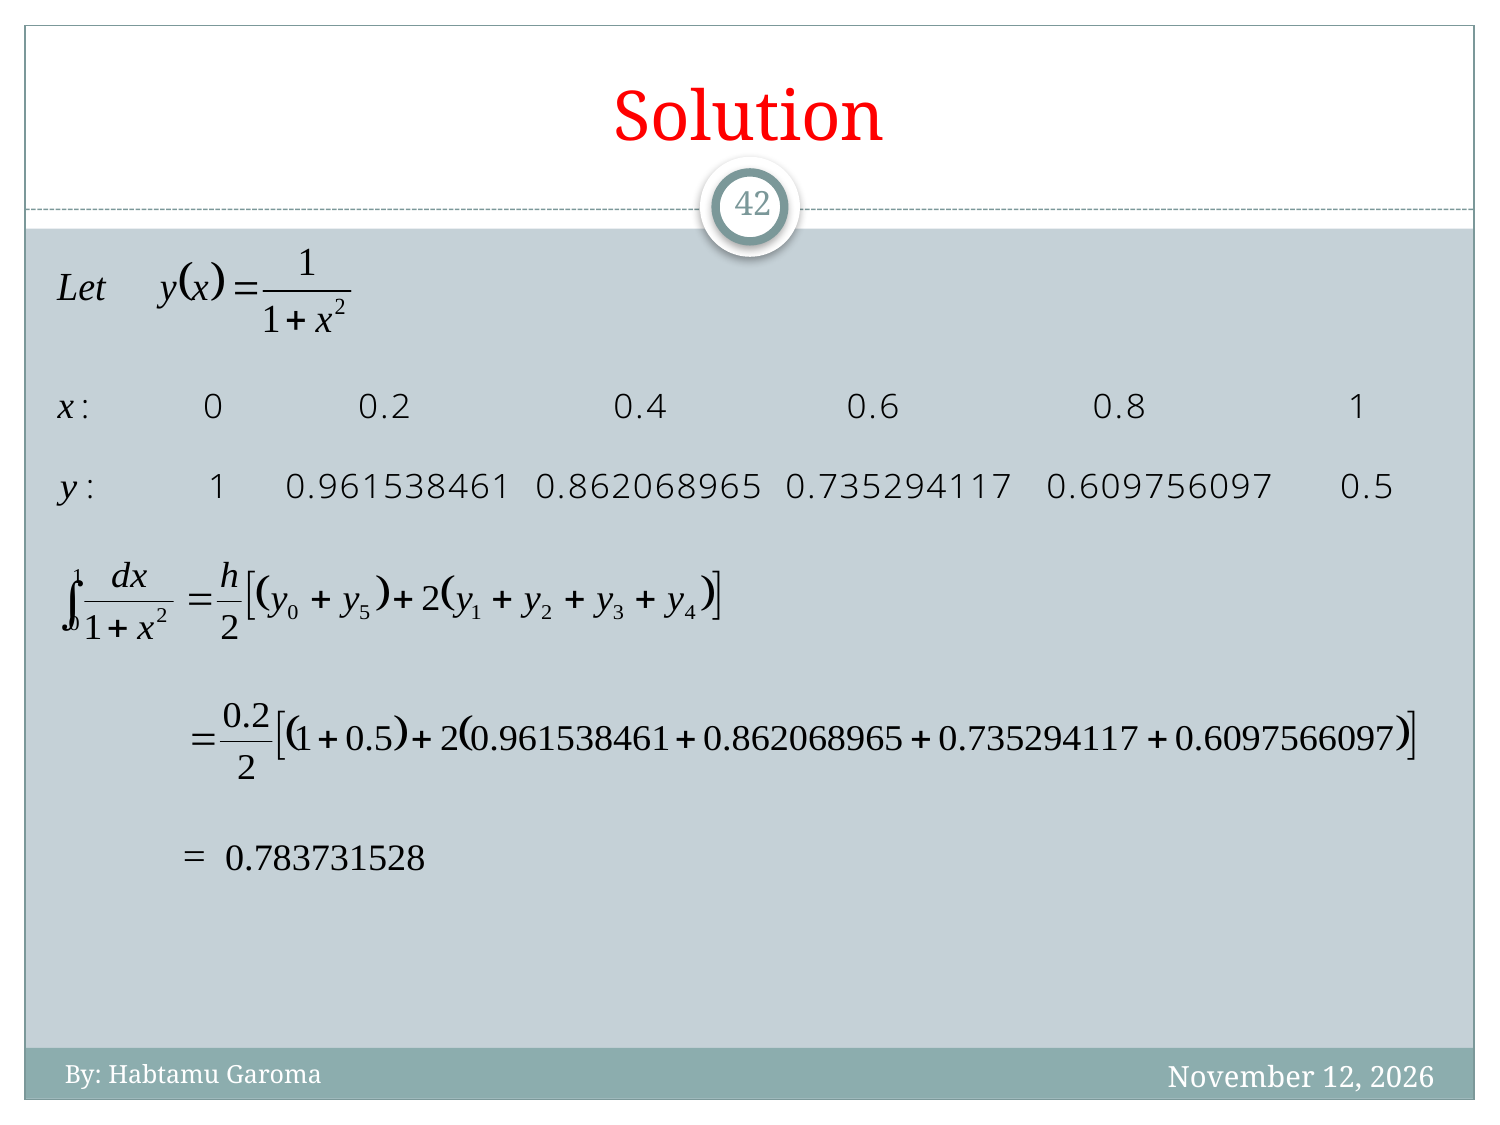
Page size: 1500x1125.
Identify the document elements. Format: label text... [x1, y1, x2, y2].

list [49, 237, 1500, 926]
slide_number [950, 1050, 1450, 1111]
footer By: Habtamu Garoma [50, 1051, 638, 1112]
title Solution [49, 37, 1450, 162]
slide_number 42 [715, 168, 791, 234]
